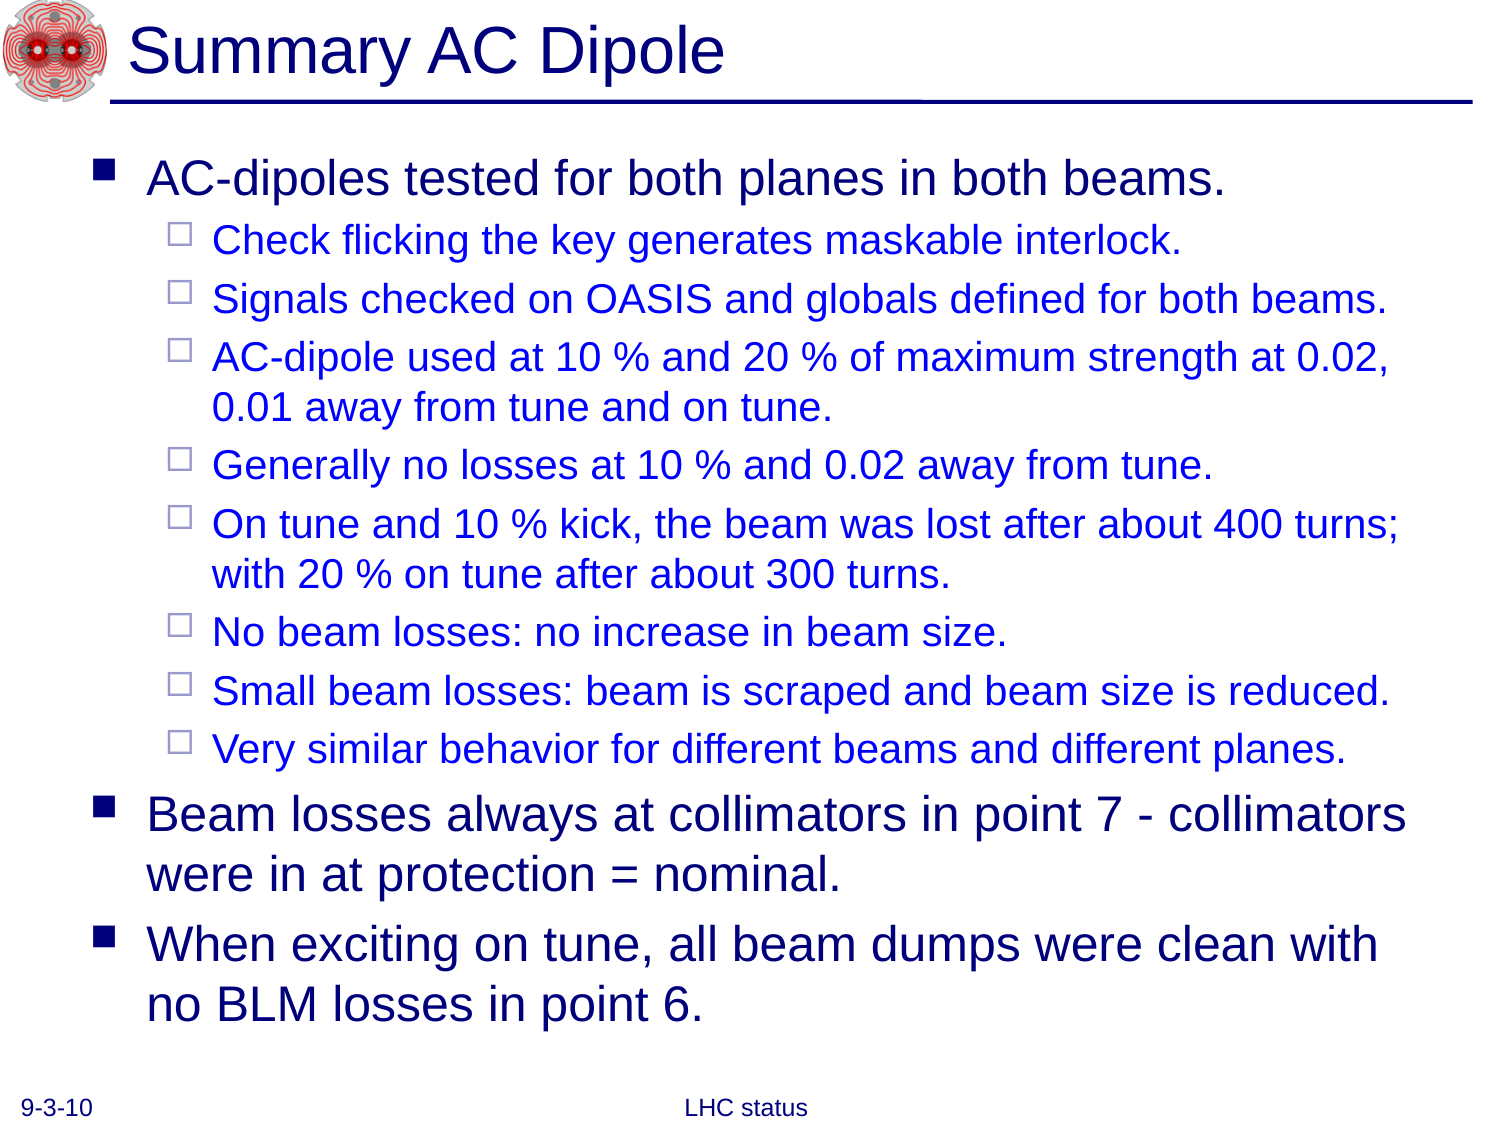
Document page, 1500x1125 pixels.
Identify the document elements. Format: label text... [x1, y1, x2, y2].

picture [0, 0, 108, 103]
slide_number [5, 1085, 356, 1125]
list AC-dipoles tested for both planes in both beams. Check flicking the key generates maskable interlock. Signals checked on OASIS and globals defined for both beams. AC-dipole used at 10 % and 20 % of maximum strength at 0.02, 0.01 away from tune and on tune. Generally no losses at 10 % and 0.02 away from tune. On tune and 10 % kick, the beam was lost after about 400 turns; with 20 % on tune after about 300 turns. No beam losses: no increase in beam size. Small beam losses: beam is scraped and beam size is reduced. Very similar behavior for different beams and different planes. Beam losses always at collimators in point 7 - collimators were in at protection = nominal. When exciting on tune, all beam dumps were clean with no BLM losses in point 6. [74, 137, 1426, 1063]
title Summary AC Dipole [111, 3, 1463, 91]
footer LHC status [512, 1087, 988, 1125]
